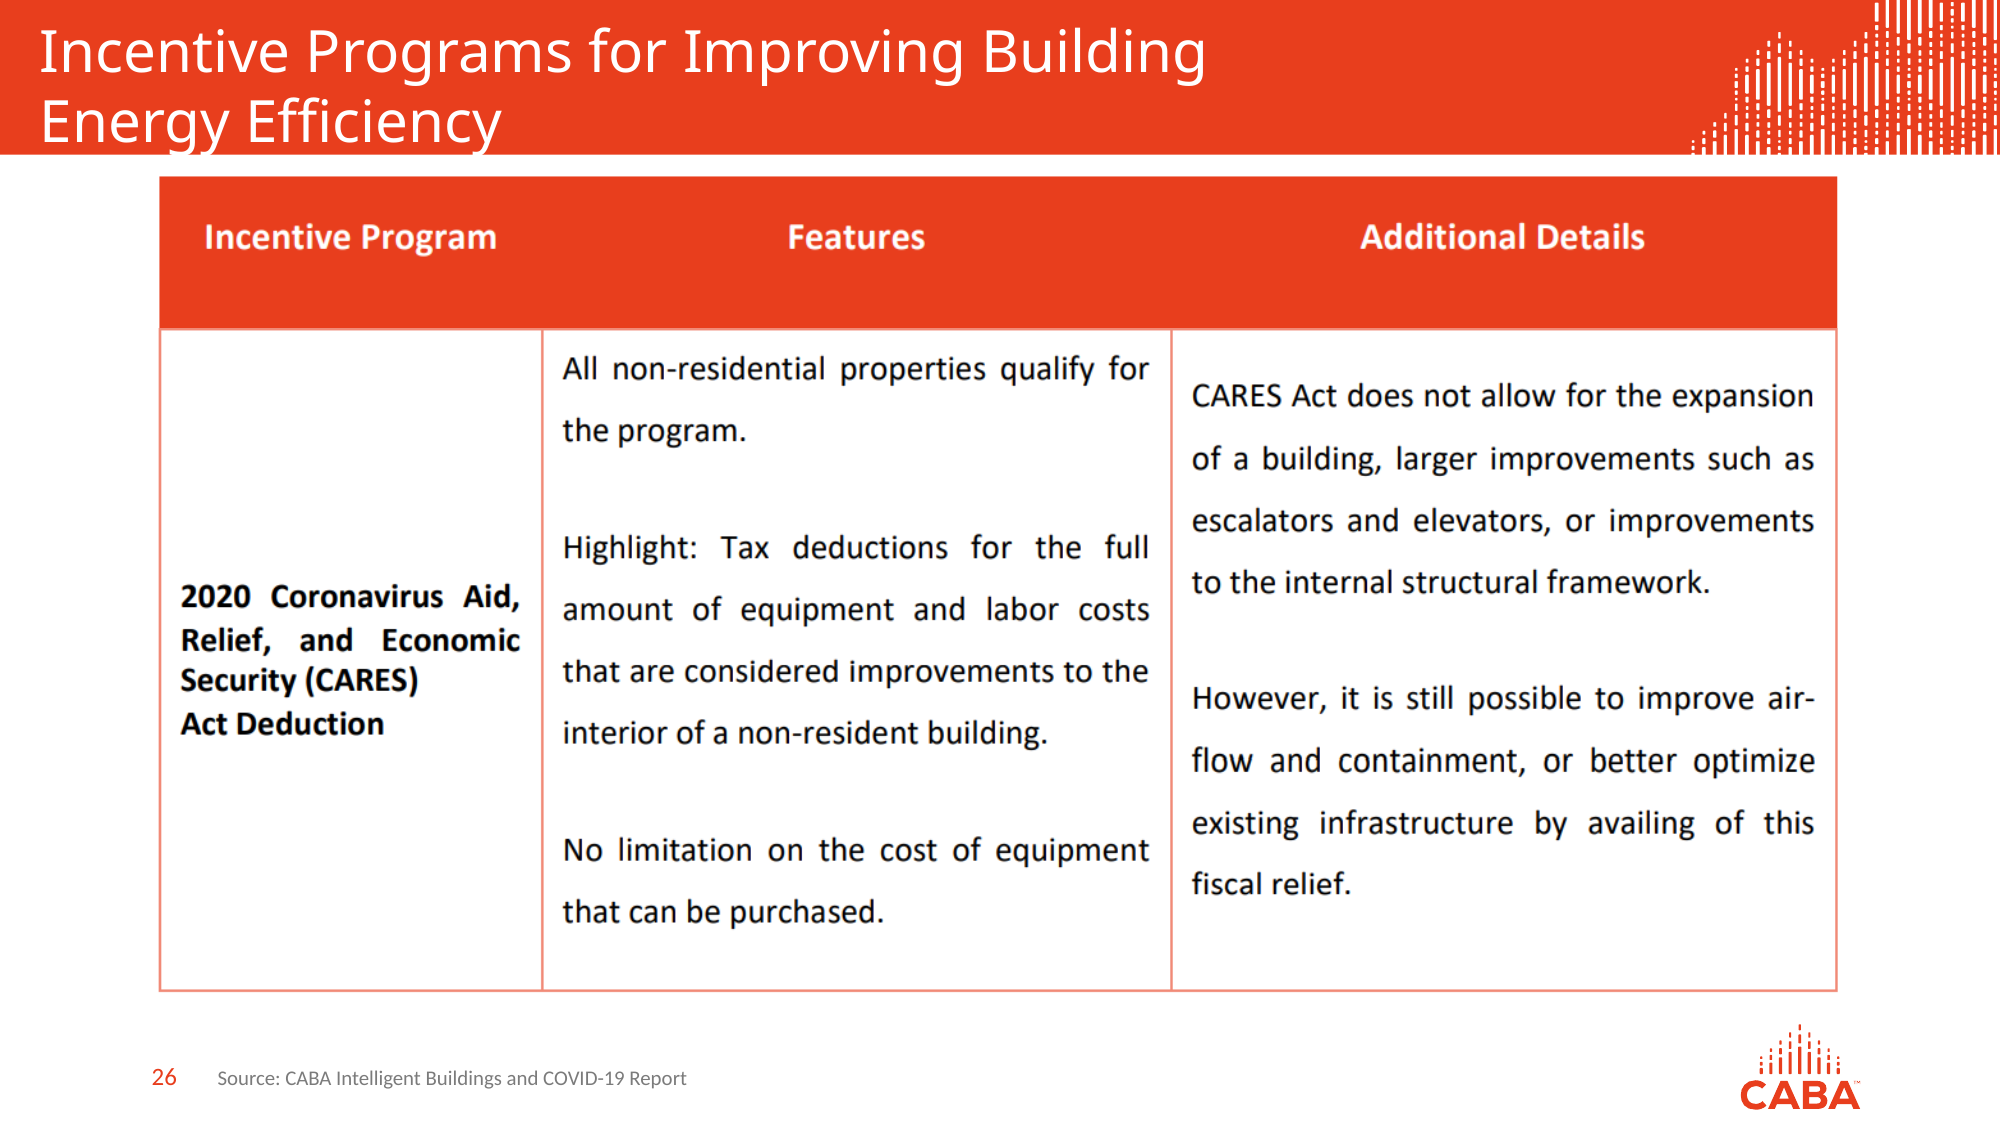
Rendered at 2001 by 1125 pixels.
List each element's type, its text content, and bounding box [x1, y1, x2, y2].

footer Source: CABA Intelligent Buildings and COVID-19 Report [215, 1064, 763, 1125]
picture [1691, 0, 1997, 156]
title Incentive Programs for Improving Building Energy Efficiency [37, 12, 1925, 203]
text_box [154, 174, 1845, 996]
slide_number 26 [145, 1059, 184, 1125]
